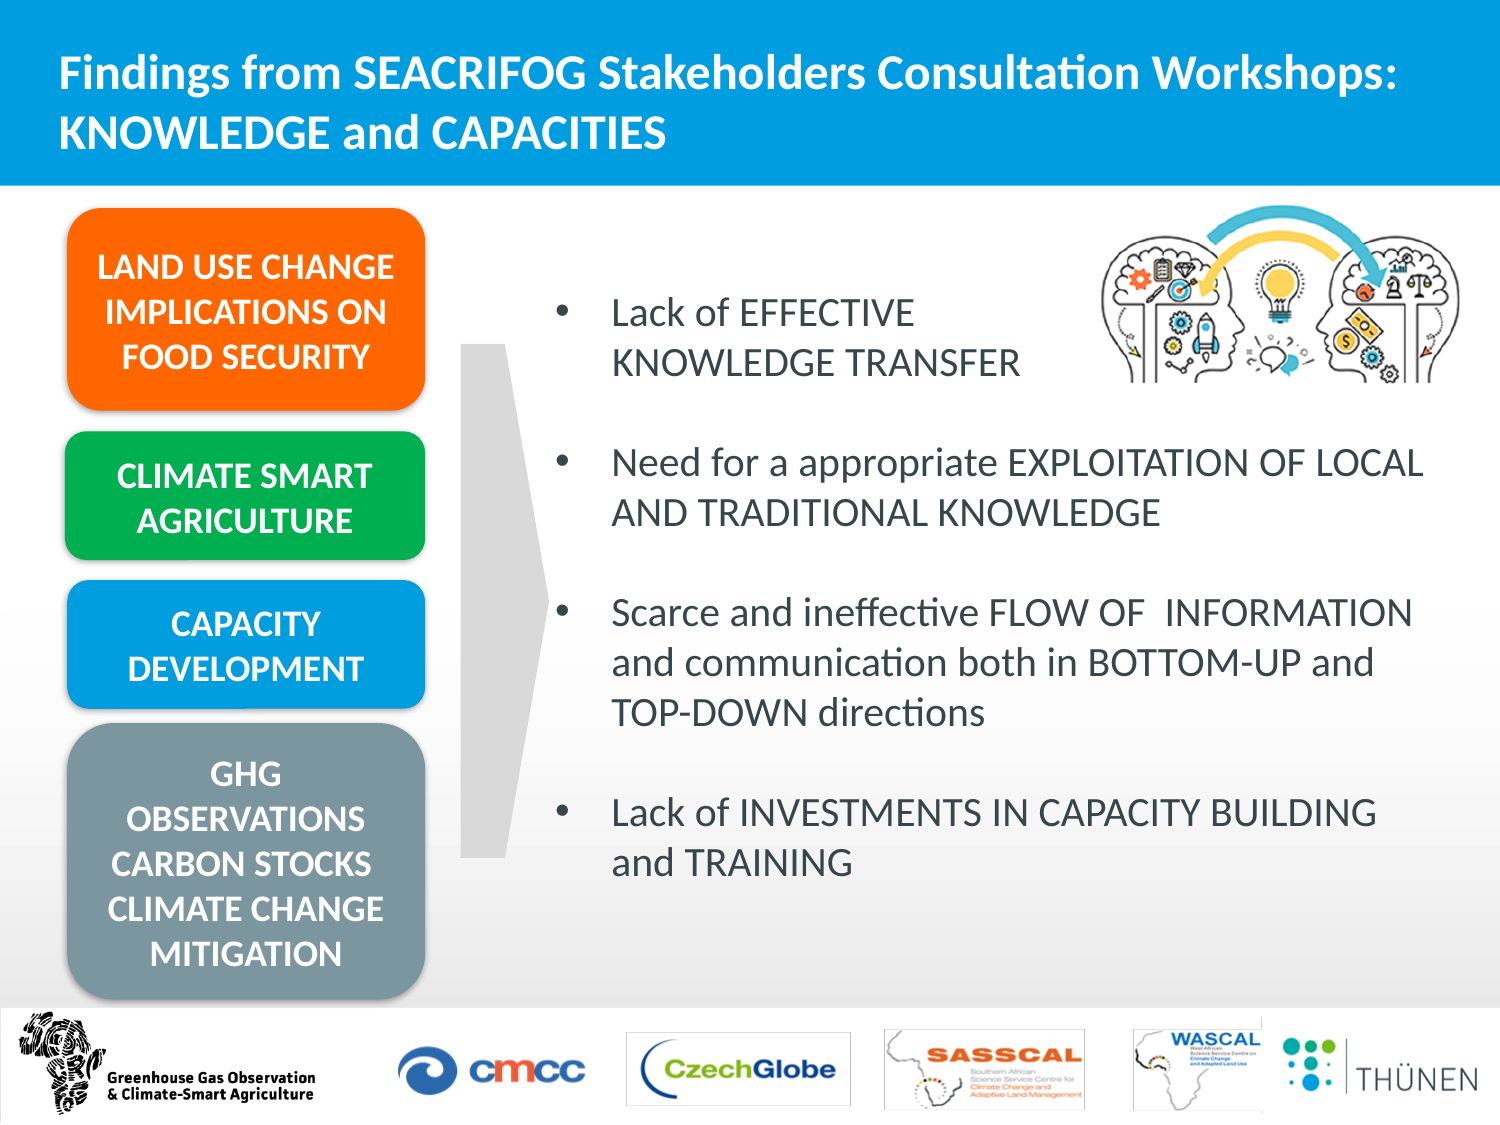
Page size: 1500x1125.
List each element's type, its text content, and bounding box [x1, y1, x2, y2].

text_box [64, 207, 426, 1000]
text_box [458, 341, 552, 860]
picture [0, 186, 1500, 1120]
text_box Lack of EFFECTIVE KNOWLEDGE TRANSFER Need for a appropriate EXPLOITATION OF LOCAL AND TRADITIONAL KNOWLEDGE Scarce and ineffective FLOW OF INFORMATION and communication both in BOTTOM-UP and TOP-DOWN directions Lack of INVESTMENTS IN CAPACITY BUILDING and TRAINING [555, 284, 1436, 886]
title Findings from SEACRIFOG Stakeholders Consultation Workshops: KNOWLEDGE and CAPACITIES [59, 0, 1441, 160]
picture [387, 1017, 1498, 1113]
